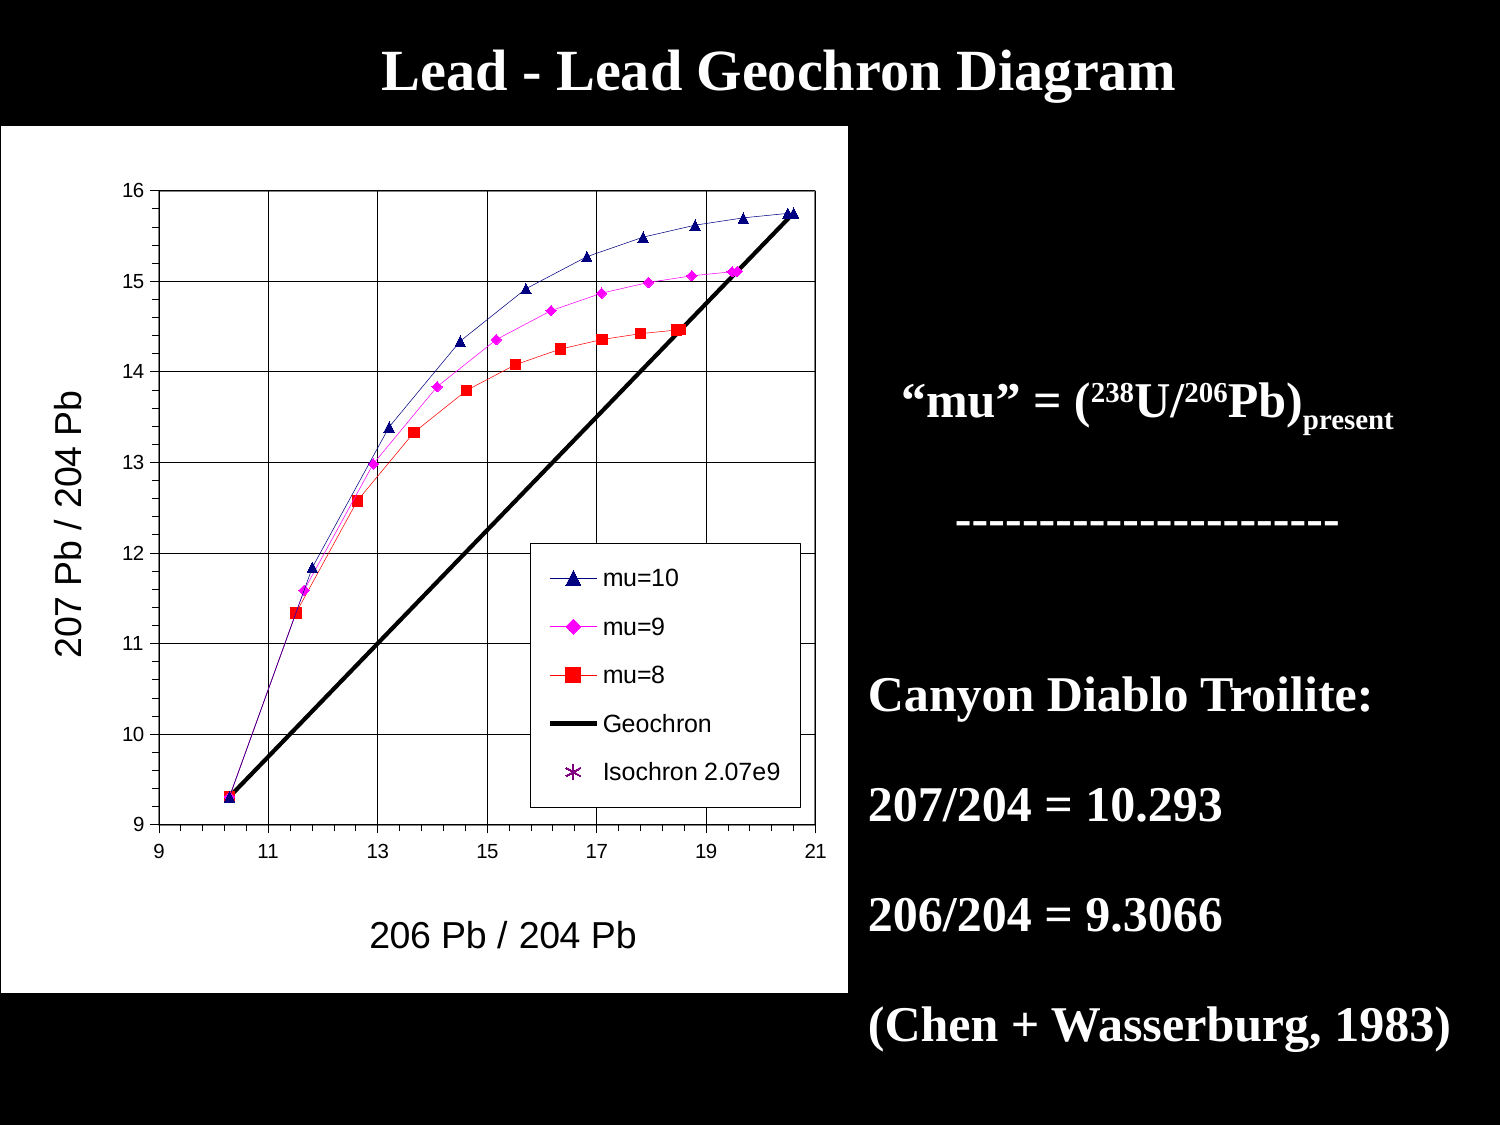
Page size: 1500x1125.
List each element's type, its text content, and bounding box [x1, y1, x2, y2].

text_box “mu” = (238U/206Pb)present ----------------------- [886, 360, 1409, 553]
text_box Canyon Diablo Troilite: 207/204 = 10.293 206/204 = 9.3066 (Chen + Wasserburg, 1983) [853, 654, 1466, 1060]
chart [0, 124, 849, 994]
text_box Lead - Lead Geochron Diagram [366, 24, 1192, 110]
